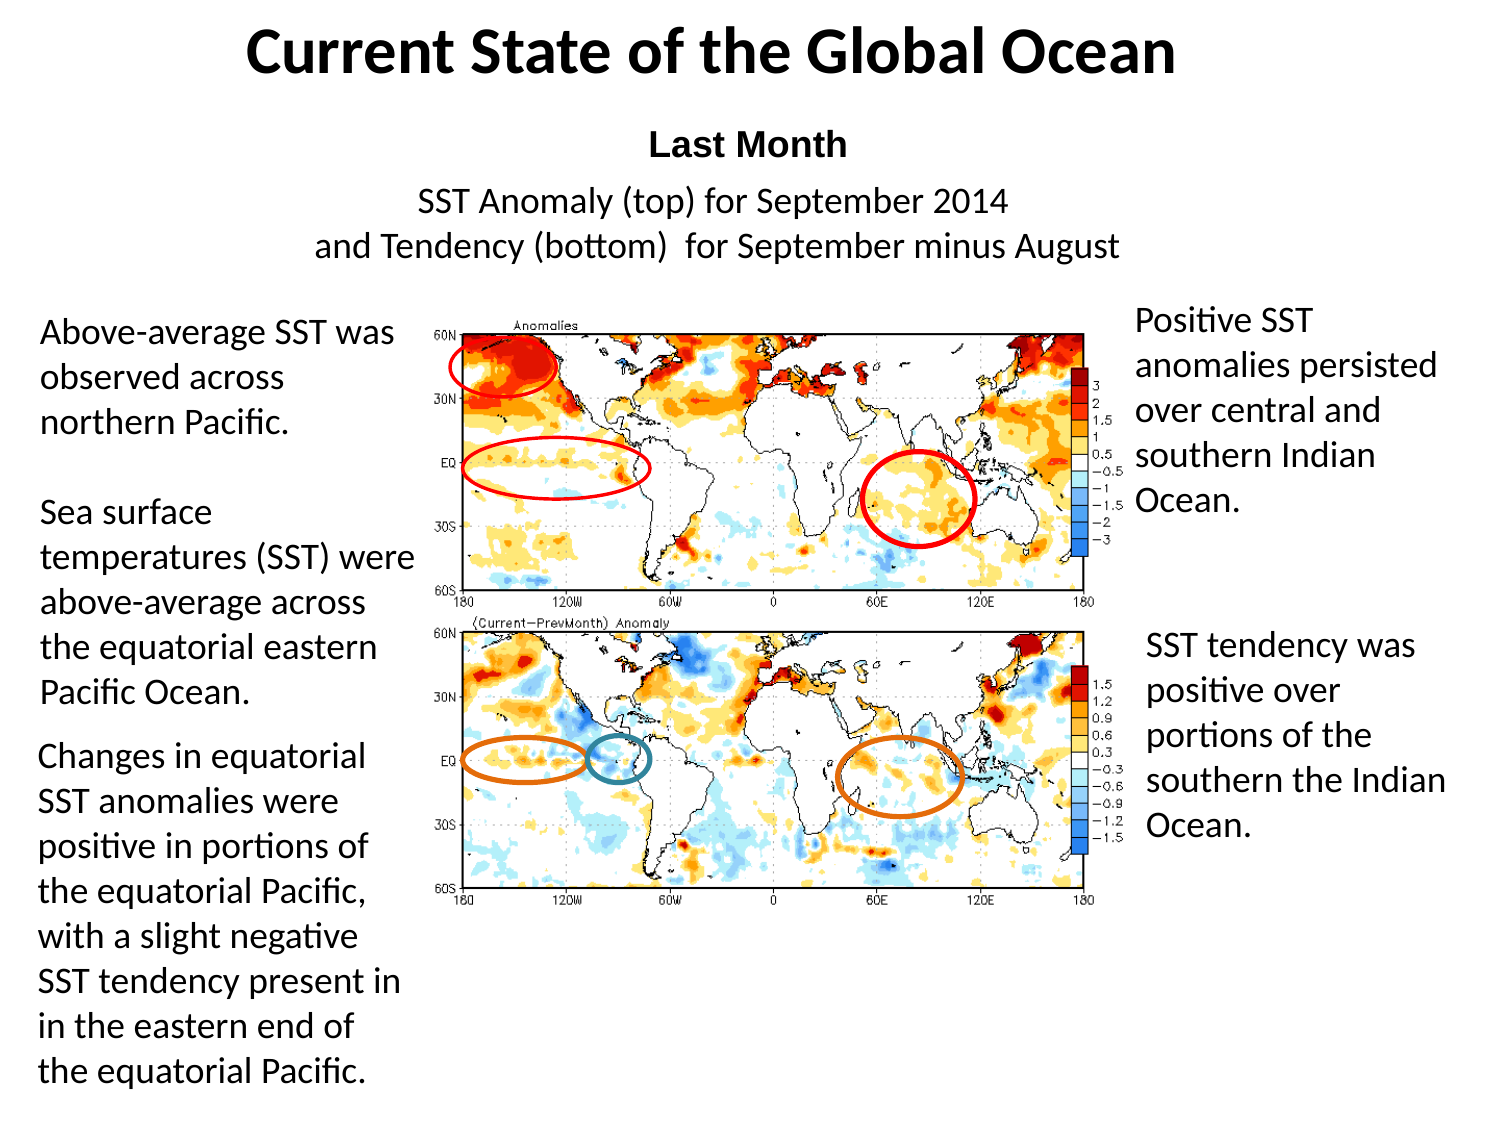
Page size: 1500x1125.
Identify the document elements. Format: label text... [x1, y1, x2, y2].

text_box Current State of the Global Ocean [231, 0, 1338, 95]
text_box SST Anomaly (top) for September 2014 and Tendency (bottom) for September minus August [299, 168, 1136, 274]
picture [421, 312, 1126, 913]
text_box SST tendency was positive over portions of the southern the Indian Ocean. [1131, 612, 1488, 852]
text_box Changes in equatorial SST anomalies were positive in portions of the equatorial Pacific, with a slight negative SST tendency present in in the eastern end of the equatorial Pacific. [22, 724, 423, 1099]
text_box Positive SST anomalies persisted over central and southern Indian Ocean. [1119, 287, 1488, 572]
text_box Above-average SST was observed across northern Pacific. Sea surface temperatures (SST) were above-average across the equatorial eastern Pacific Ocean. [24, 299, 438, 720]
text_box Last Month [633, 112, 864, 173]
